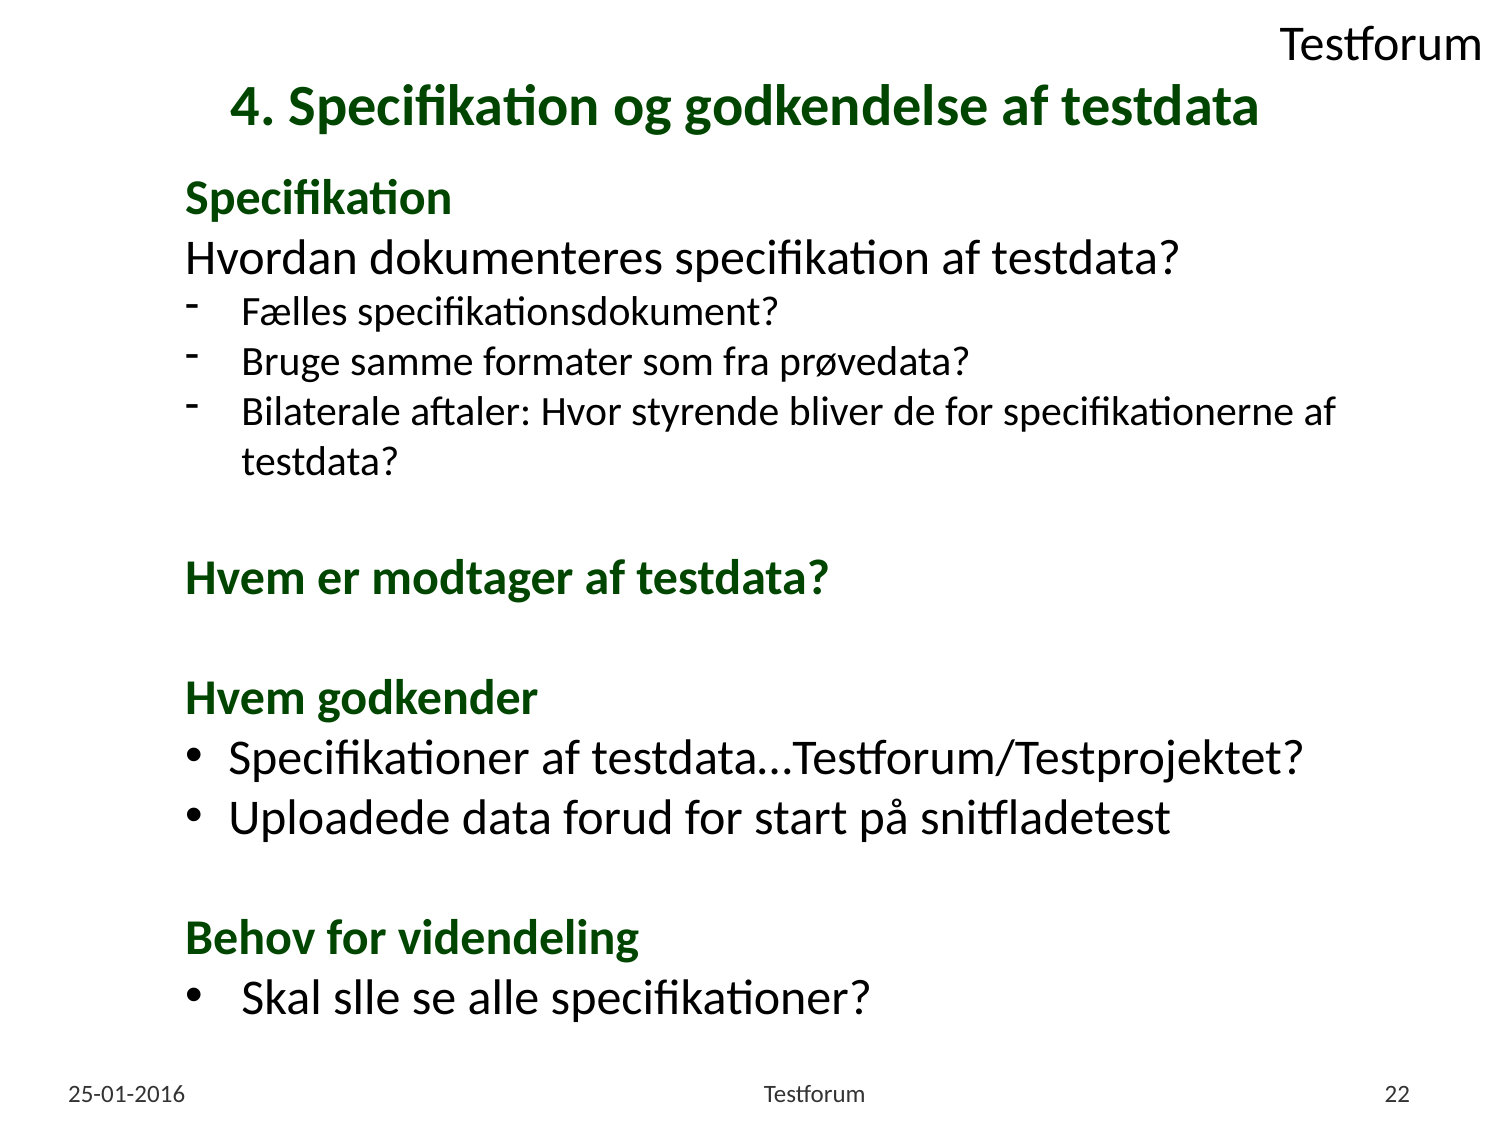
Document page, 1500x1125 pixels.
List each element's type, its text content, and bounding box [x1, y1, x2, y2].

text_box Specifikation Hvordan dokumenteres specifikation af testdata? Fælles specifikationsdokument? Bruge samme formater som fra prøvedata? Bilaterale aftaler: Hvor styrende bliver de for specifikationerne af testdata? Hvem er modtager af testdata? Hvem godkender Specifikationer af testdata…Testforum/Testprojektet? Uploadede data forud for start på snitfladetest Behov for videndeling Skal slle se alle specifikationer? [170, 156, 1409, 1082]
slide_number 22 [1316, 1070, 1425, 1094]
footer Testforum [348, 1082, 1282, 1094]
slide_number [53, 1070, 348, 1094]
title 4. Specifikation og godkendelse af testdata [77, 55, 1428, 150]
